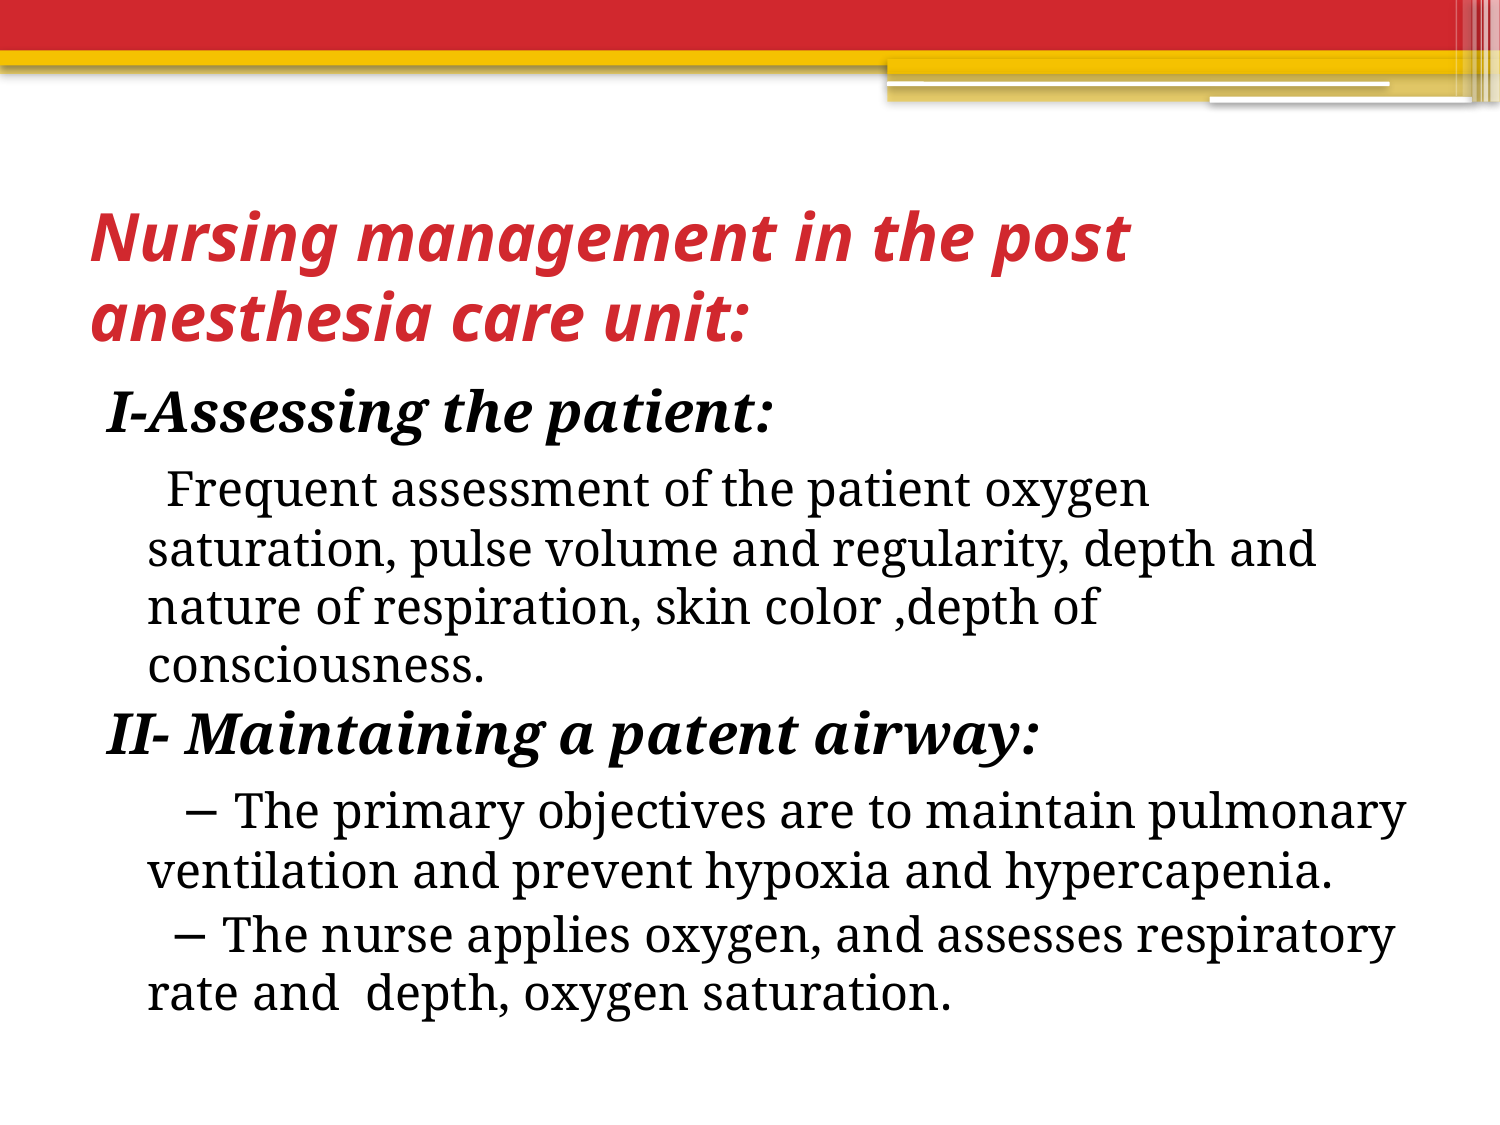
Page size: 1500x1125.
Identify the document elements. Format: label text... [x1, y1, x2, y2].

list I-Assessing the patient: Frequent assessment of the patient oxygen saturation, pulse volume and regularity, depth and nature of respiration, skin color ,depth of consciousness. II- Maintaining a patent airway: − The primary objectives are to maintain pulmonary ventilation and prevent hypoxia and hypercapenia. − The nurse applies oxygen, and assesses respiratory rate and depth, oxygen saturation. [75, 368, 1425, 1079]
title Nursing management in the post anesthesia care unit: [75, 187, 1425, 363]
